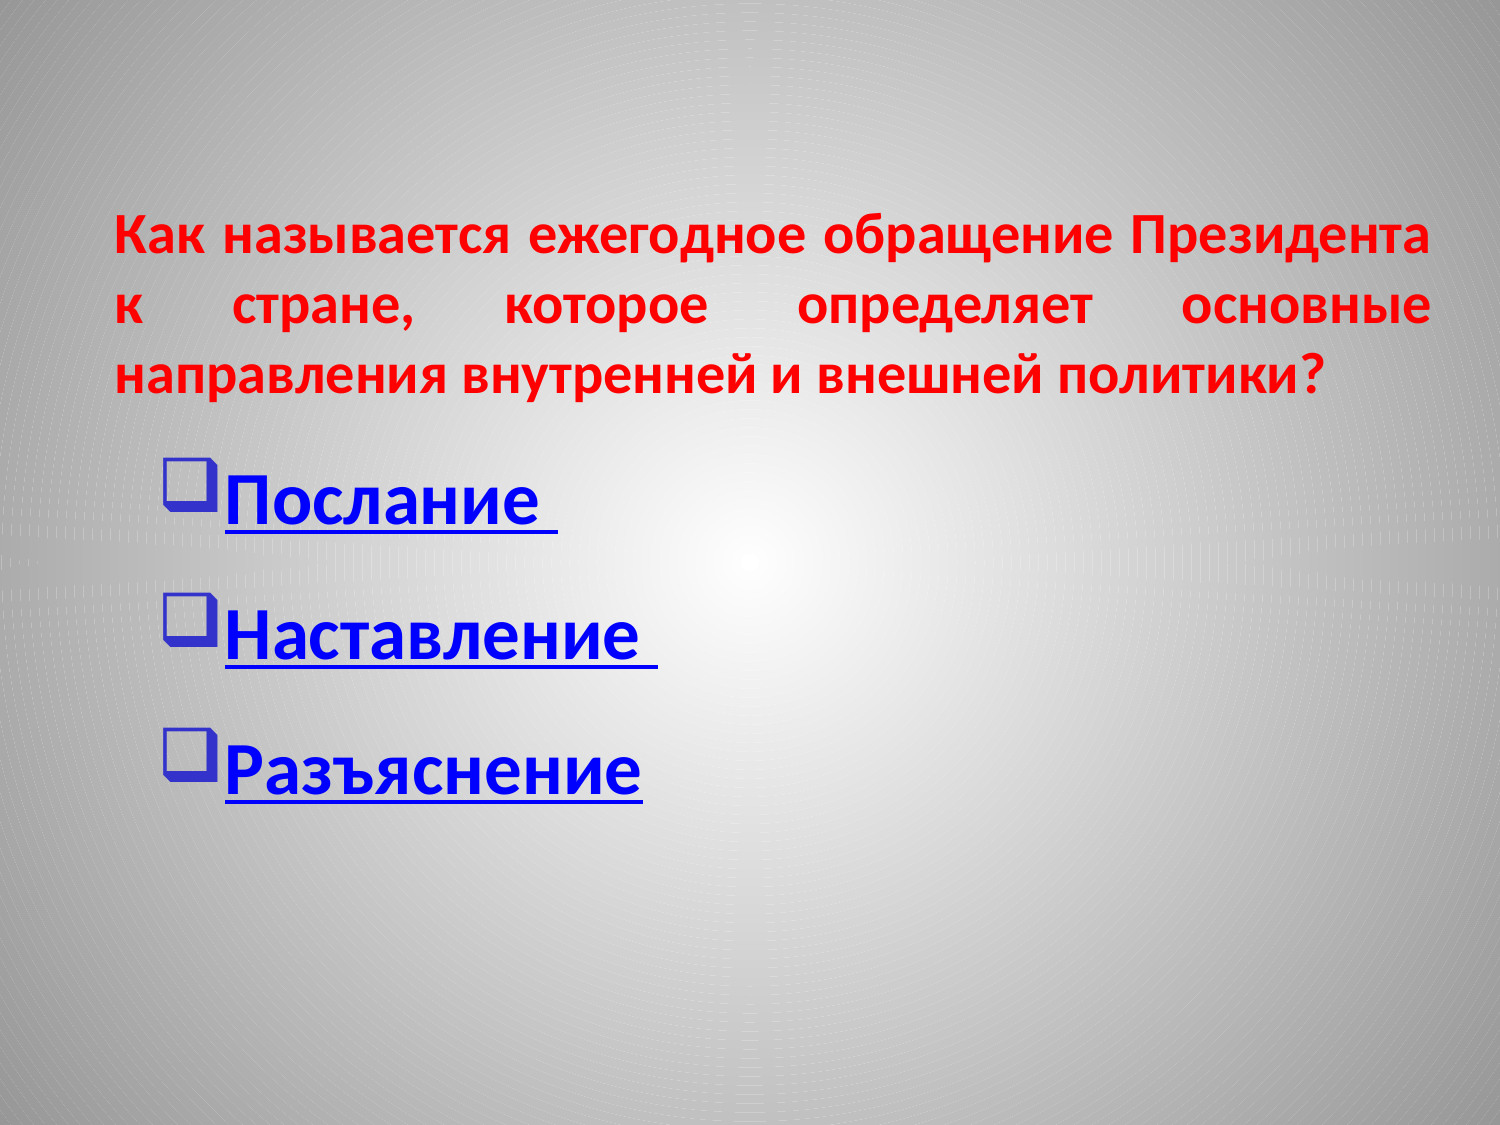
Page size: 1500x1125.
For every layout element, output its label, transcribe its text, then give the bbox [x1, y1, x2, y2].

text_box Как называется ежегодное обращение Президента к стране, которое определяет основные направления внутренней и внешней политики? Послание Наставление Разъяснение [100, 187, 1447, 818]
